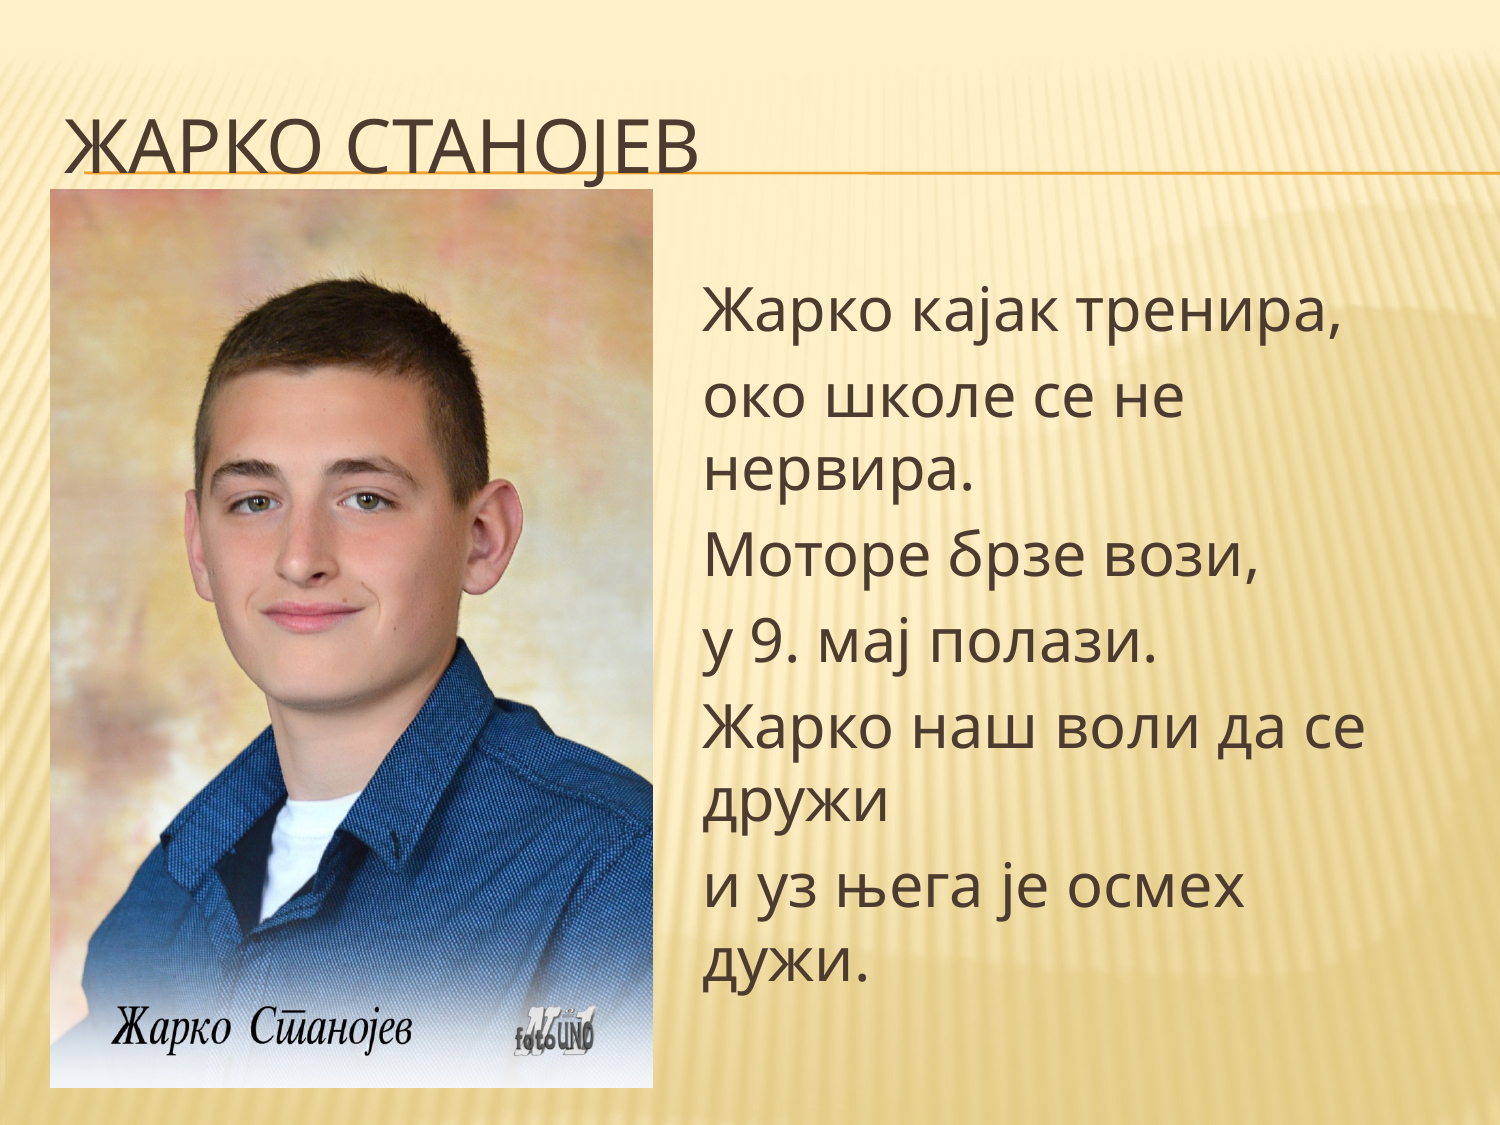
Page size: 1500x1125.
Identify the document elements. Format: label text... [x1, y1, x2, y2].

picture [49, 189, 653, 1088]
list Жарко кајак тренира, око школе се не нервира. Моторе брзе вози, у 9. мај полази. Жарко наш воли да се дружи и уз њега је осмех дужи. [687, 262, 1425, 1005]
title Жарко Станојев [50, 75, 1475, 213]
